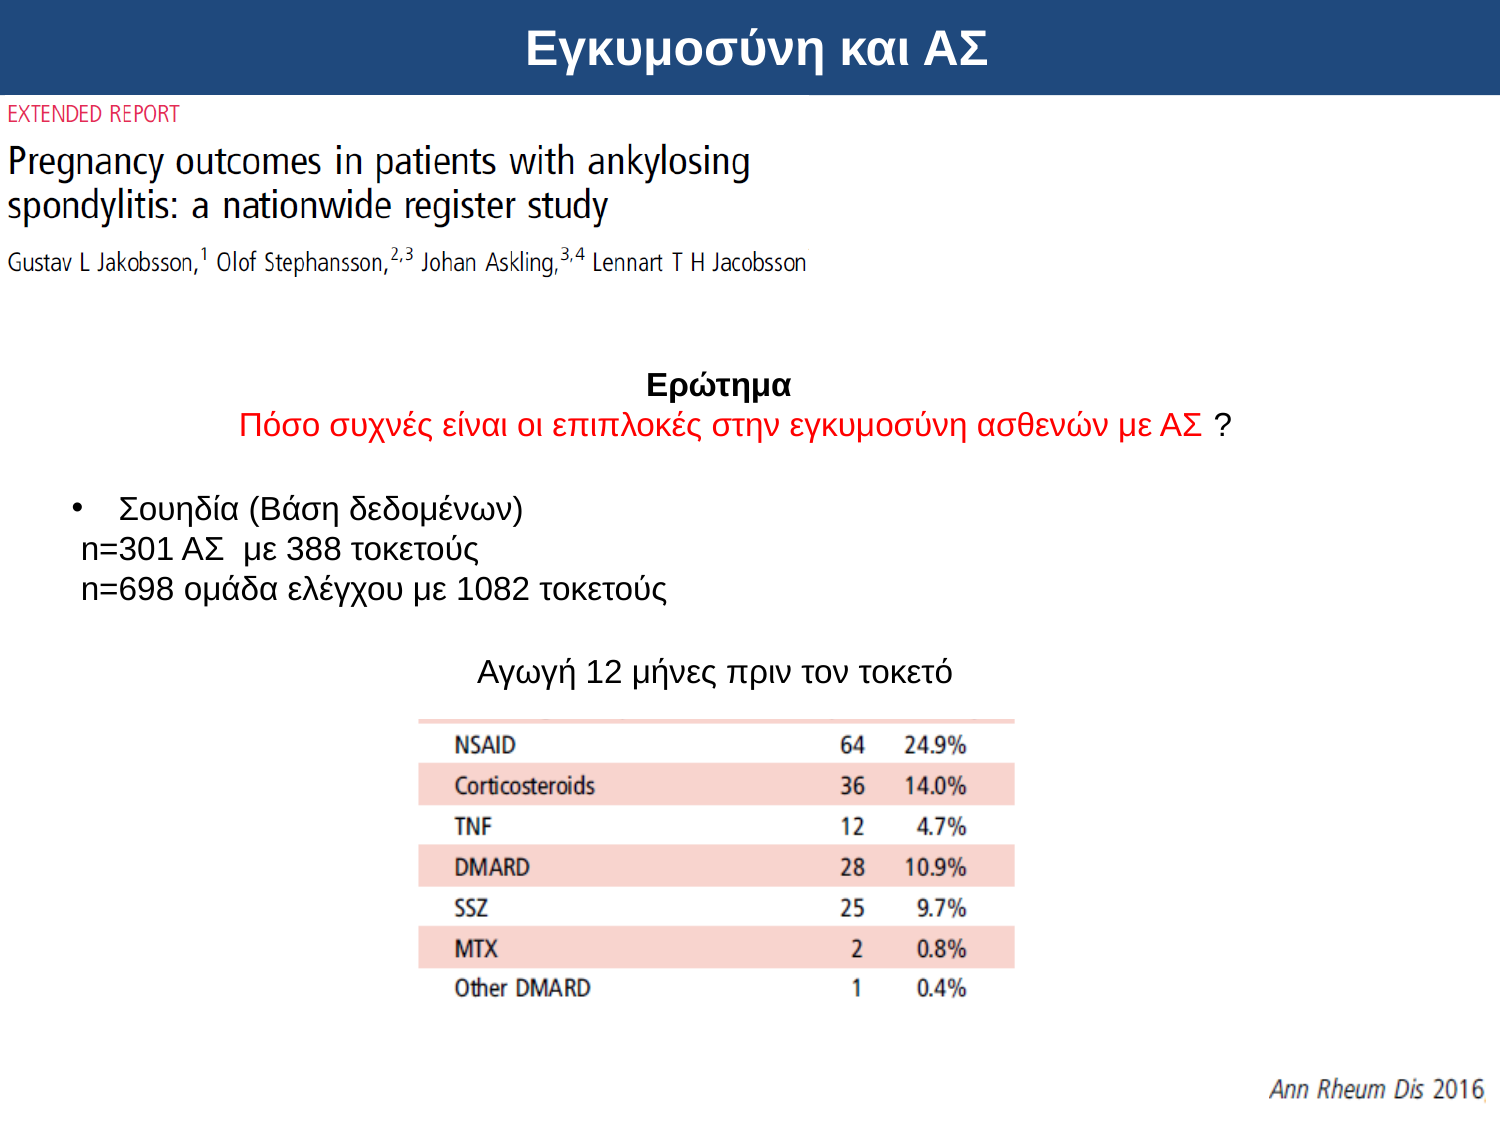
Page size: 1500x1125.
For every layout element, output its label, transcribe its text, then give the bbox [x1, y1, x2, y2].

picture [1269, 1070, 1486, 1113]
text_box Σουηδία (Βάση δεδομένων) n=301 AΣ με 388 τοκετούς n=698 ομάδα ελέγχου με 1082 τοκετούς [56, 479, 693, 615]
text_box Αγωγή 12 μήνες πριν τον τοκετό [462, 642, 969, 698]
text_box Εγκυμοσύνη και ΑΣ [0, 0, 1500, 96]
text_box Ερώτημα Πόσο συχνές είναι οι επιπλοκές στην εγκυμοσύνη ασθενών με ΑΣ ? [224, 355, 1248, 451]
picture [416, 718, 1015, 1014]
picture [5, 95, 810, 294]
